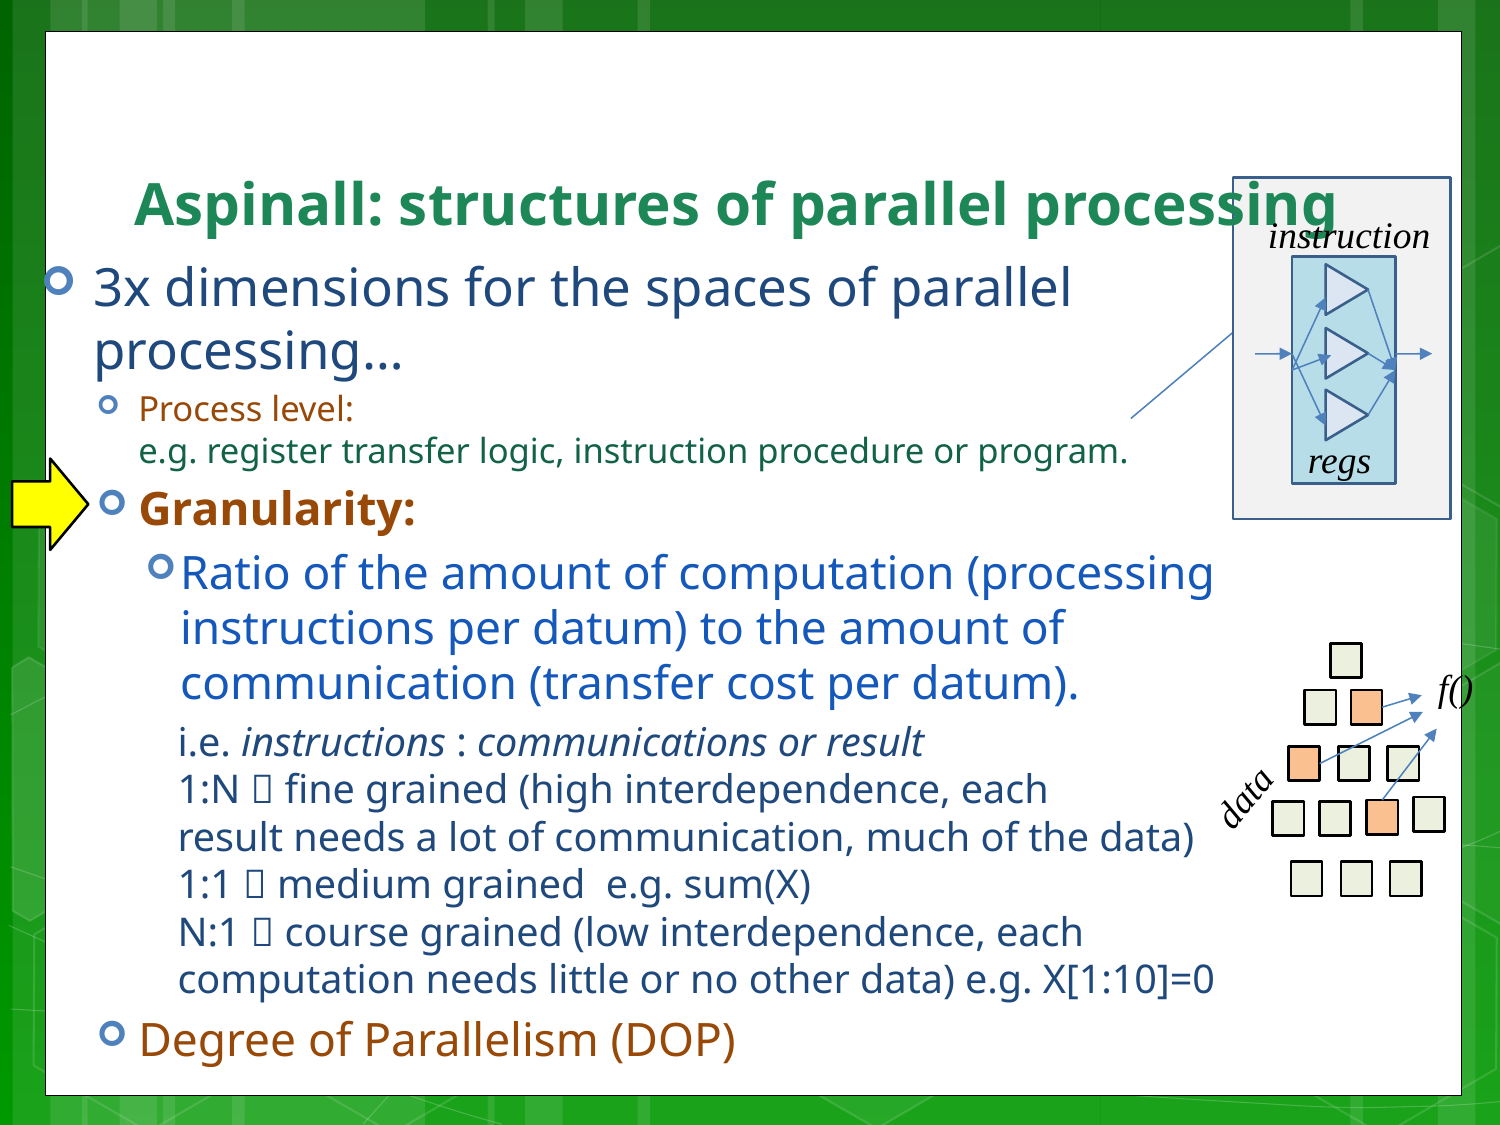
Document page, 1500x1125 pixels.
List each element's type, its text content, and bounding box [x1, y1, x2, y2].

text_box [10, 457, 90, 552]
title Aspinall: structures of parallel processing [119, 131, 1383, 246]
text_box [1254, 256, 1433, 485]
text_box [1210, 643, 1500, 897]
text_box [1302, 176, 1452, 520]
text_box instruction [1253, 203, 1446, 263]
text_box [1130, 327, 1239, 419]
list 3x dimensions for the spaces of parallel processing… Process level: e.g. register transfer logic, instruction procedure or program. Granularity: Ratio of the amount of computation (processing instructions per datum) to the amount of communication (transfer cost per datum). i.e. instructions : communications or result 1:N  fine grained (high interdependence, each result needs a lot of communication, much of the data) 1:1  medium grained e.g. sum(X) N:1  course grained (low interdependence, each computation needs little or no other data) e.g. X[1:10]=0 Degree of Parallelism (DOP) [25, 246, 1302, 1090]
